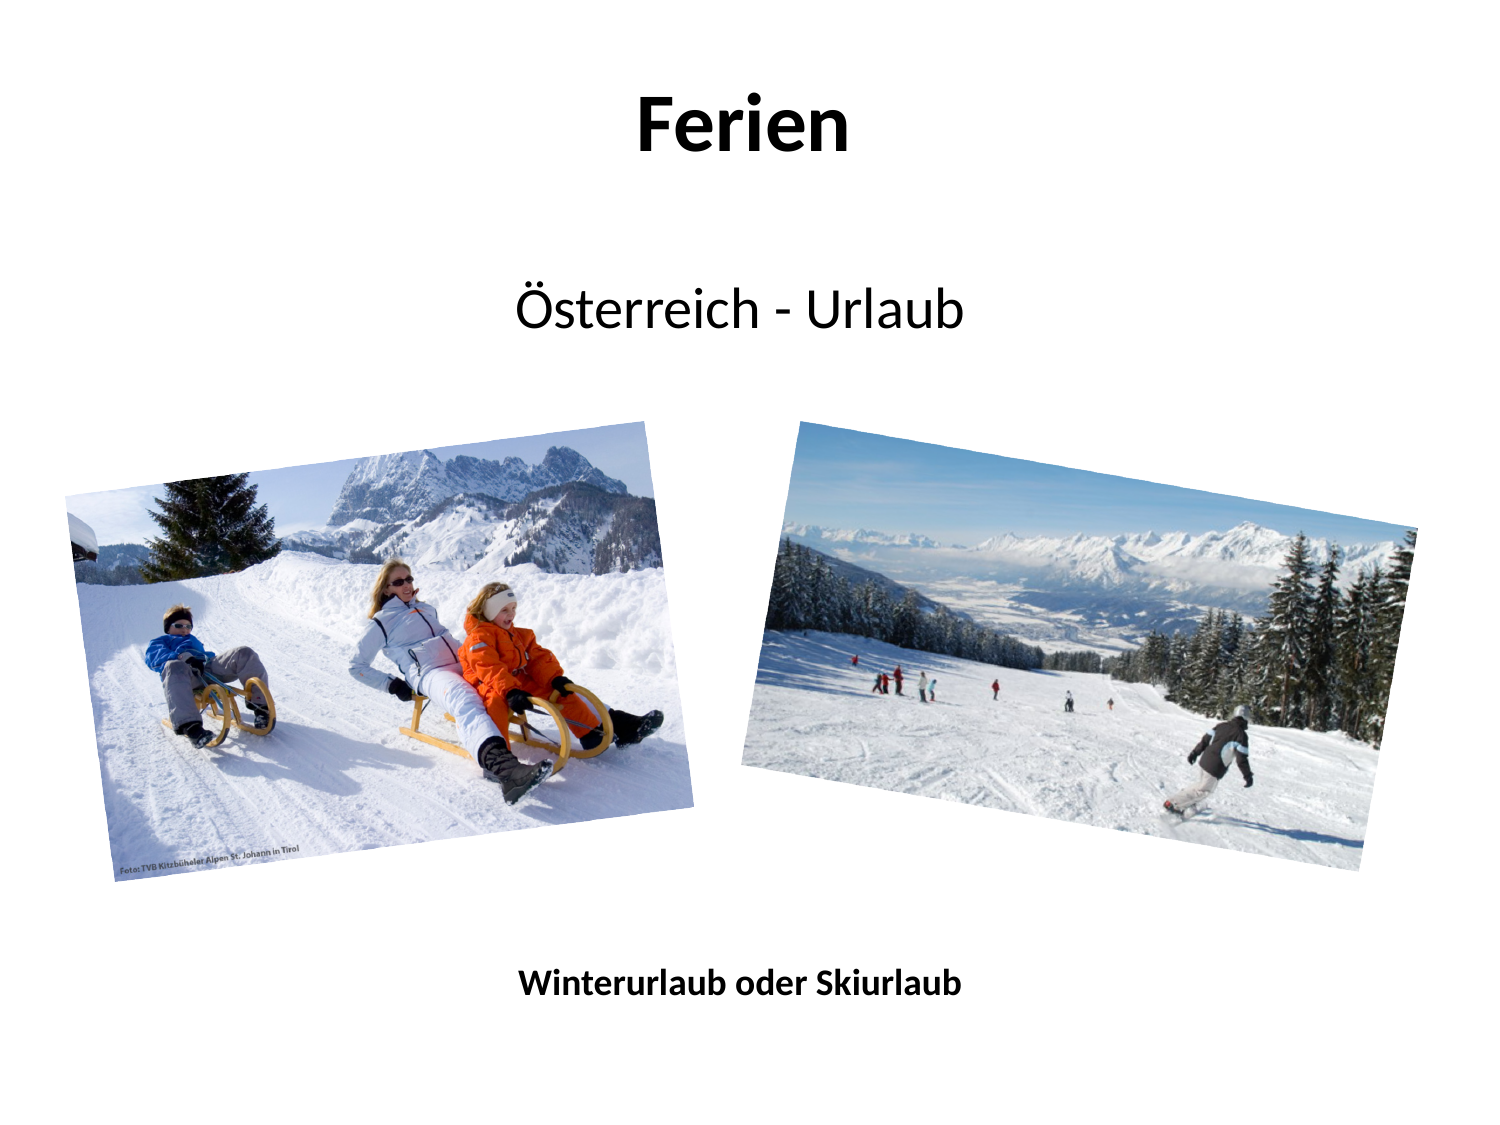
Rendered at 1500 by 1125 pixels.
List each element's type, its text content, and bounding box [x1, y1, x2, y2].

text_box Ferien [289, 61, 1199, 176]
picture [66, 421, 694, 882]
text_box Winterurlaub oder Skiurlaub [309, 951, 1172, 1011]
text_box Österreich - Urlaub [196, 262, 1284, 348]
picture [742, 422, 1417, 871]
